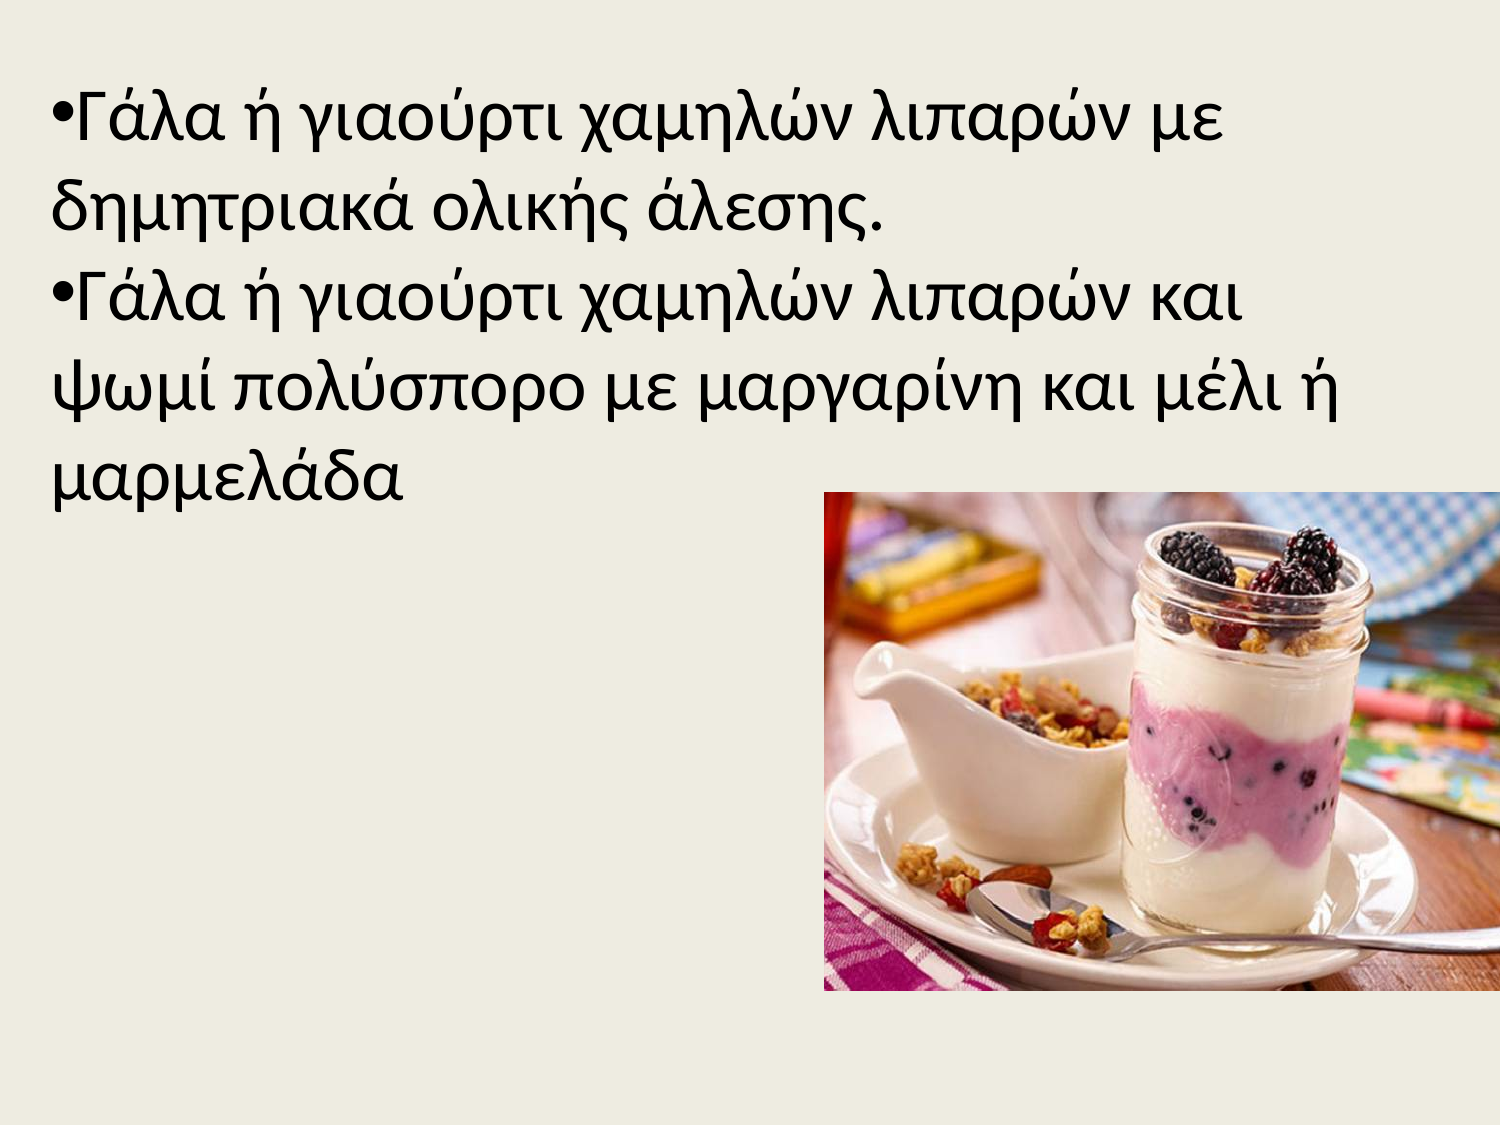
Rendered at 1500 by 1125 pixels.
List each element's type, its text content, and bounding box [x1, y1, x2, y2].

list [823, 491, 1500, 991]
text_box Γάλα ή γιαούρτι χαμηλών λιπαρών με δημητριακά ολικής άλεσης. Γάλα ή γιαούρτι χαμηλών λιπαρών και ψωμί πολύσπορο με μαργαρίνη και μέλι ή μαρμελάδα [35, 58, 1442, 524]
